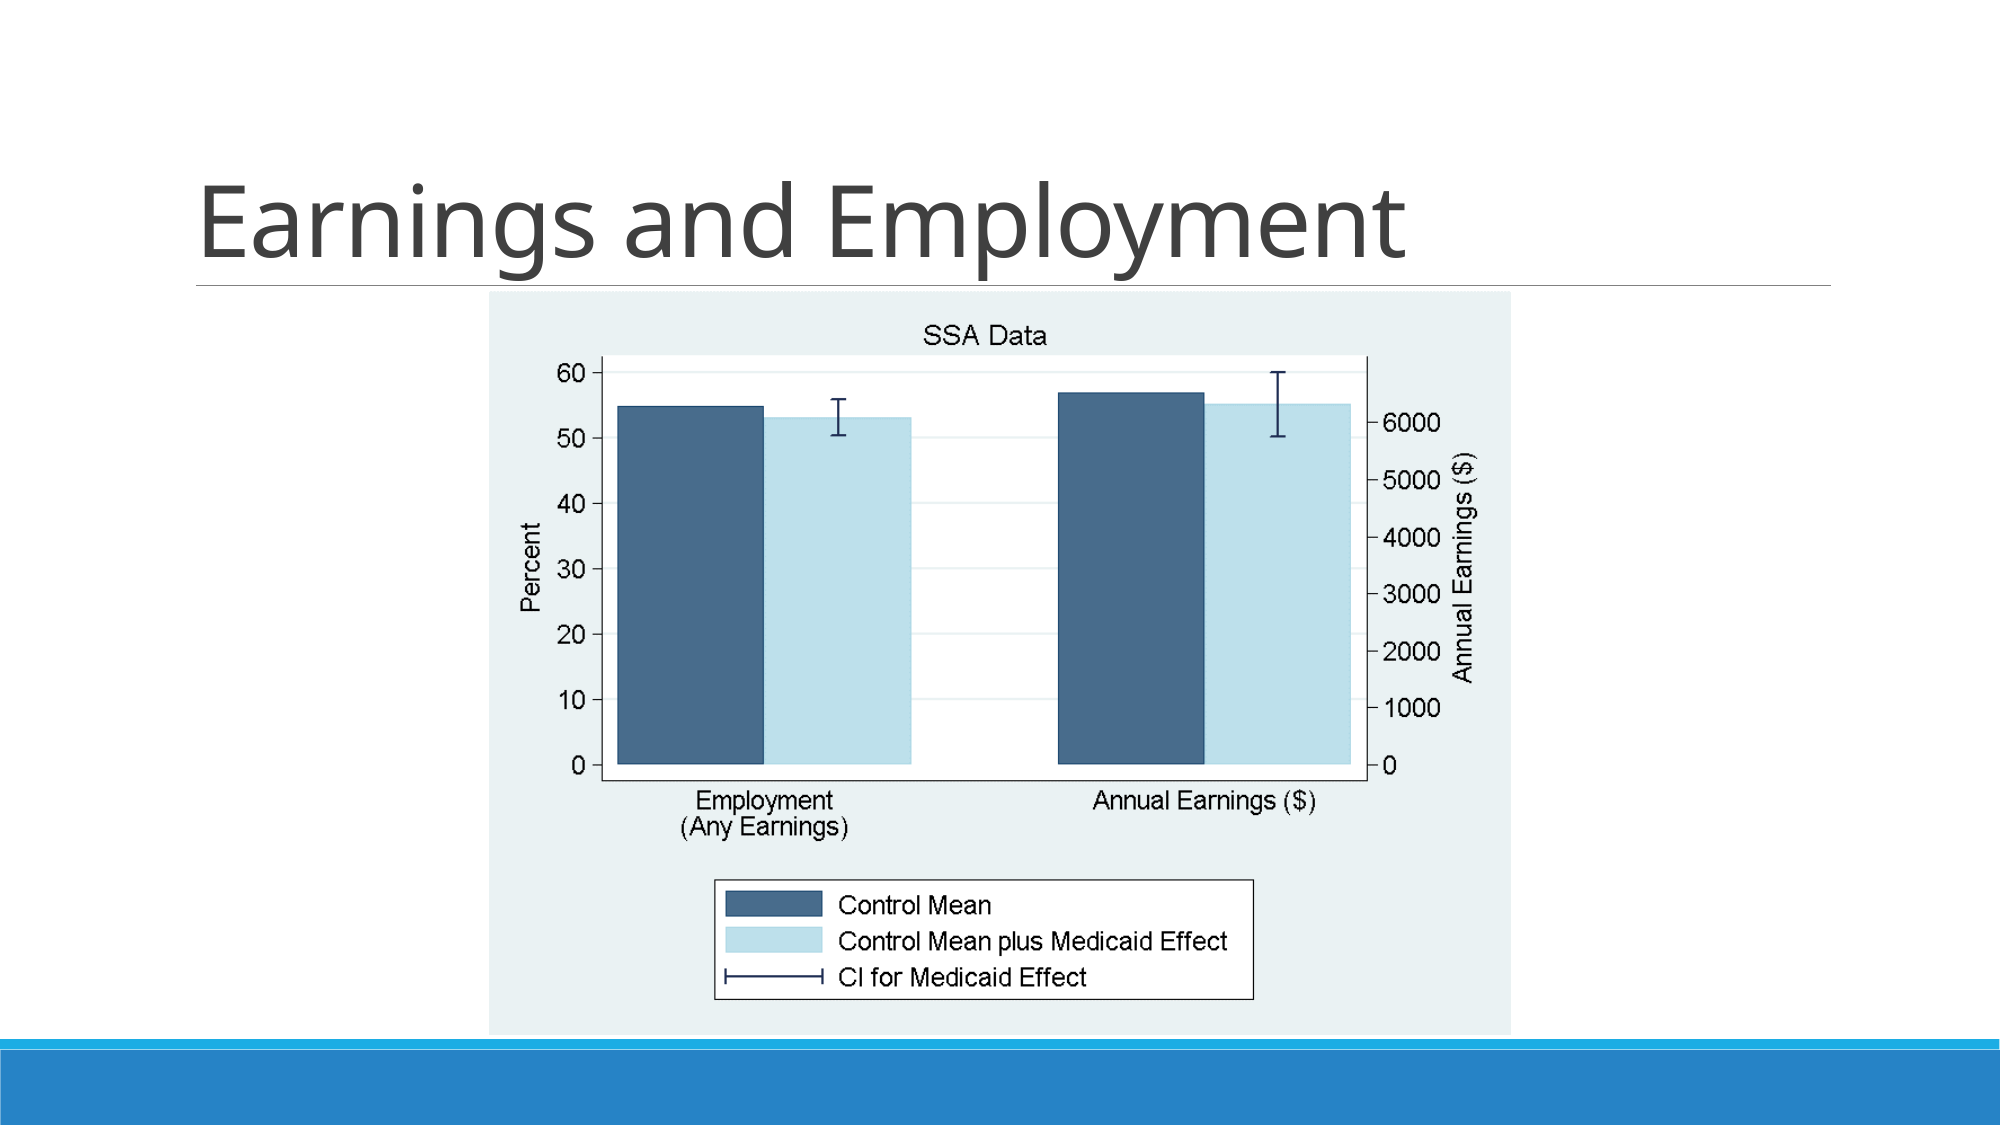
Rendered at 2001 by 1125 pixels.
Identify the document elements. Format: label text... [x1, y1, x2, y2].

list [489, 291, 1511, 1035]
title Earnings and Employment [180, 47, 1830, 285]
